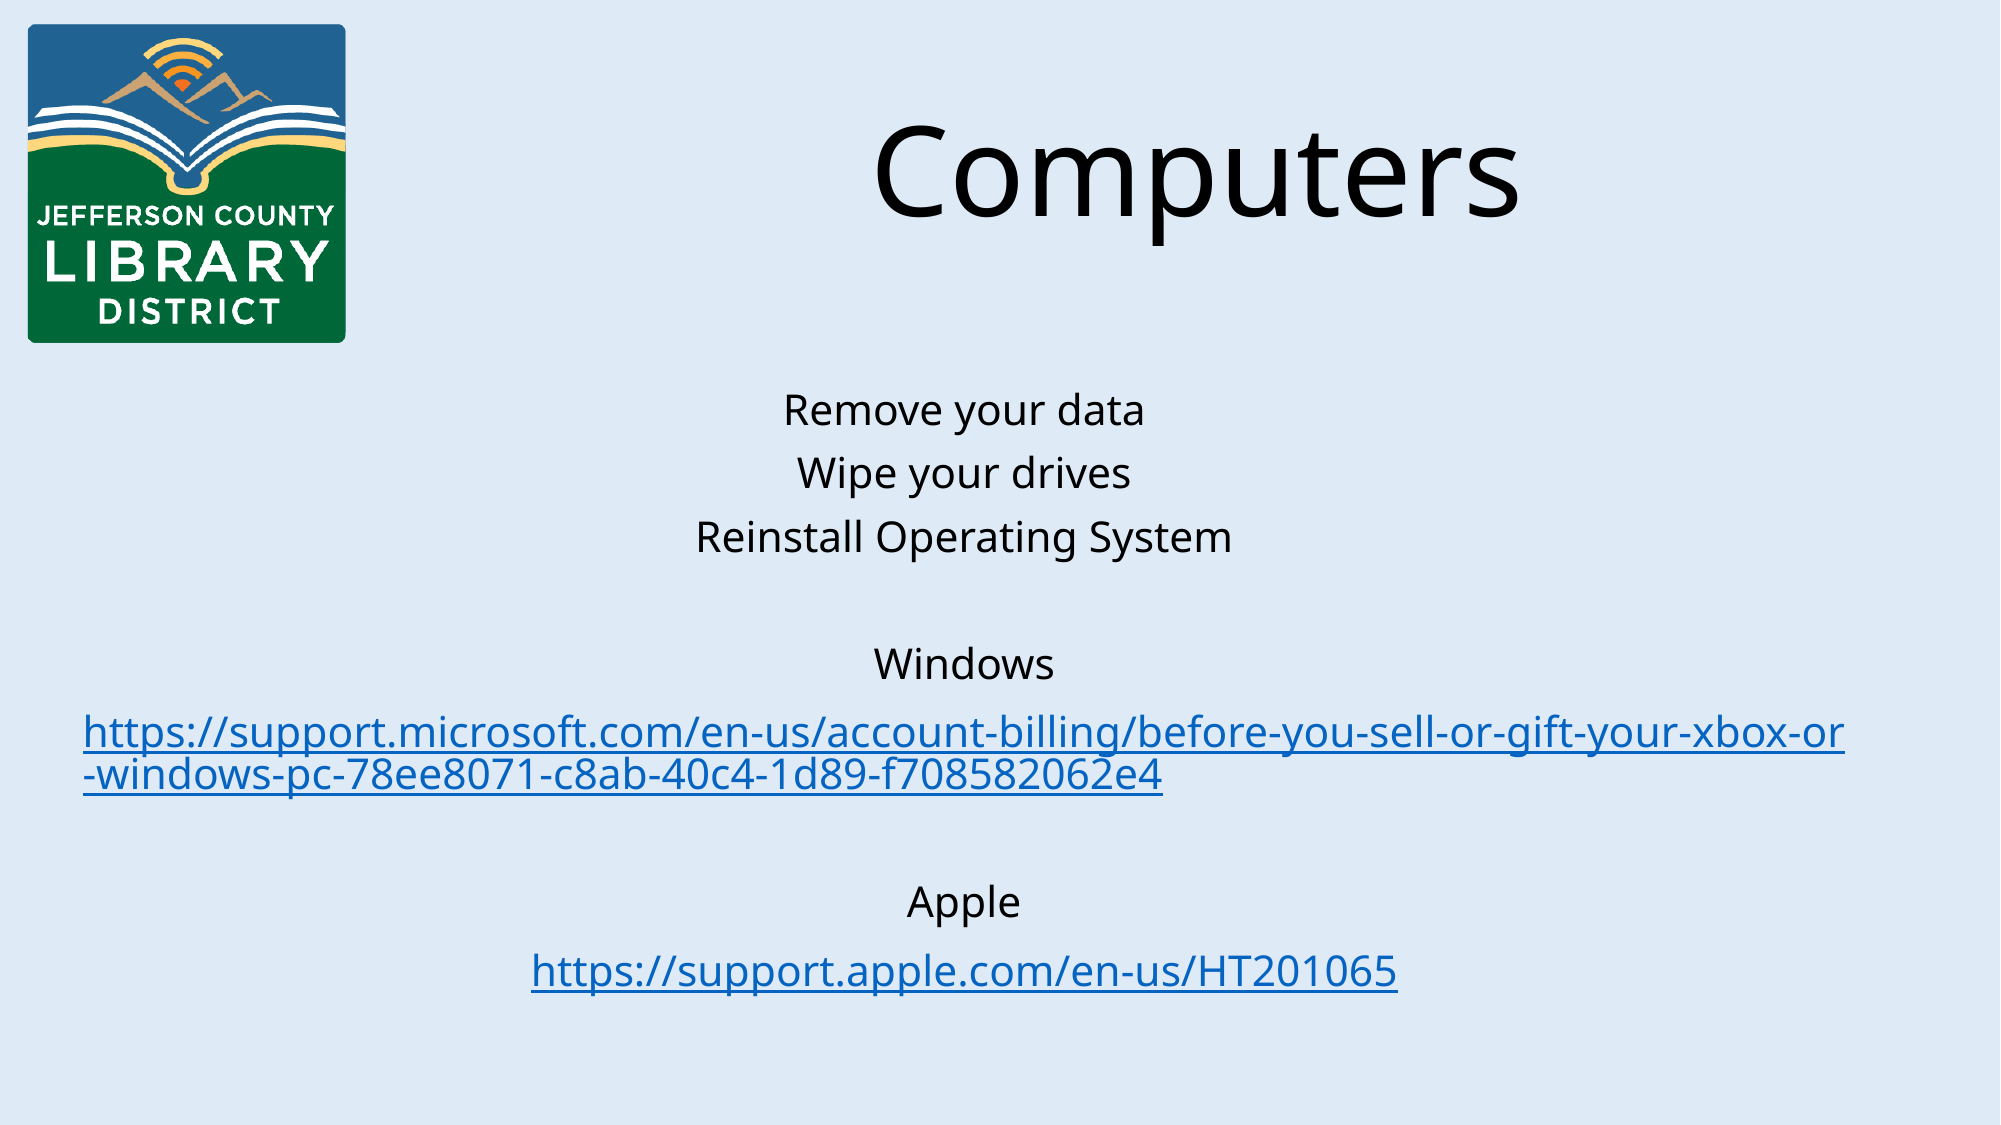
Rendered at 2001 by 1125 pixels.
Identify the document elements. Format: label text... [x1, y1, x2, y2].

title Computers [533, 70, 1861, 252]
subtitle Remove your data Wipe your drives Reinstall Operating System Windows https://support.microsoft.com/en-us/account-billing/before-you-sell-or-gift-your-xbox-or-windows-pc-78ee8071-c8ab-40c4-1d89-f708582062e4 Apple https://support.apple.com/en-us/HT201065 [67, 381, 1861, 965]
picture [24, 19, 348, 348]
